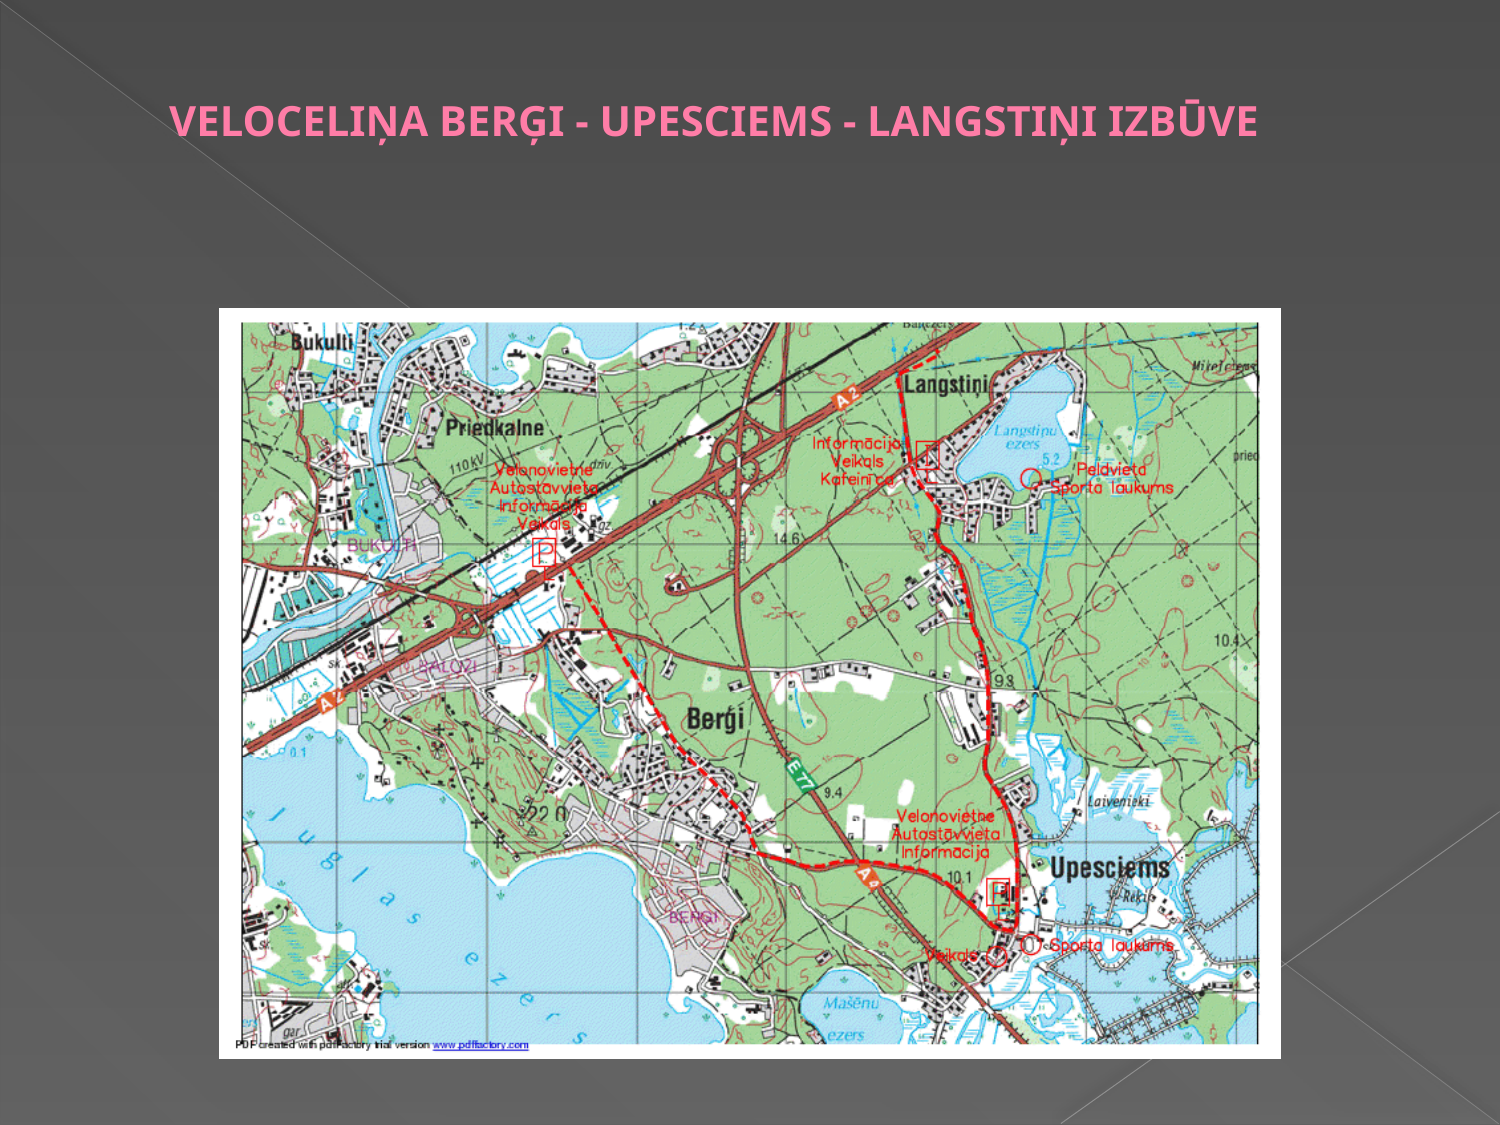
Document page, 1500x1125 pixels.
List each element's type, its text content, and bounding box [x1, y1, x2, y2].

title VELOCELIŅA BERĢI - UPESCIEMS - LANGSTIŅI IZBŪVE [75, 43, 1425, 197]
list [218, 308, 1282, 1060]
